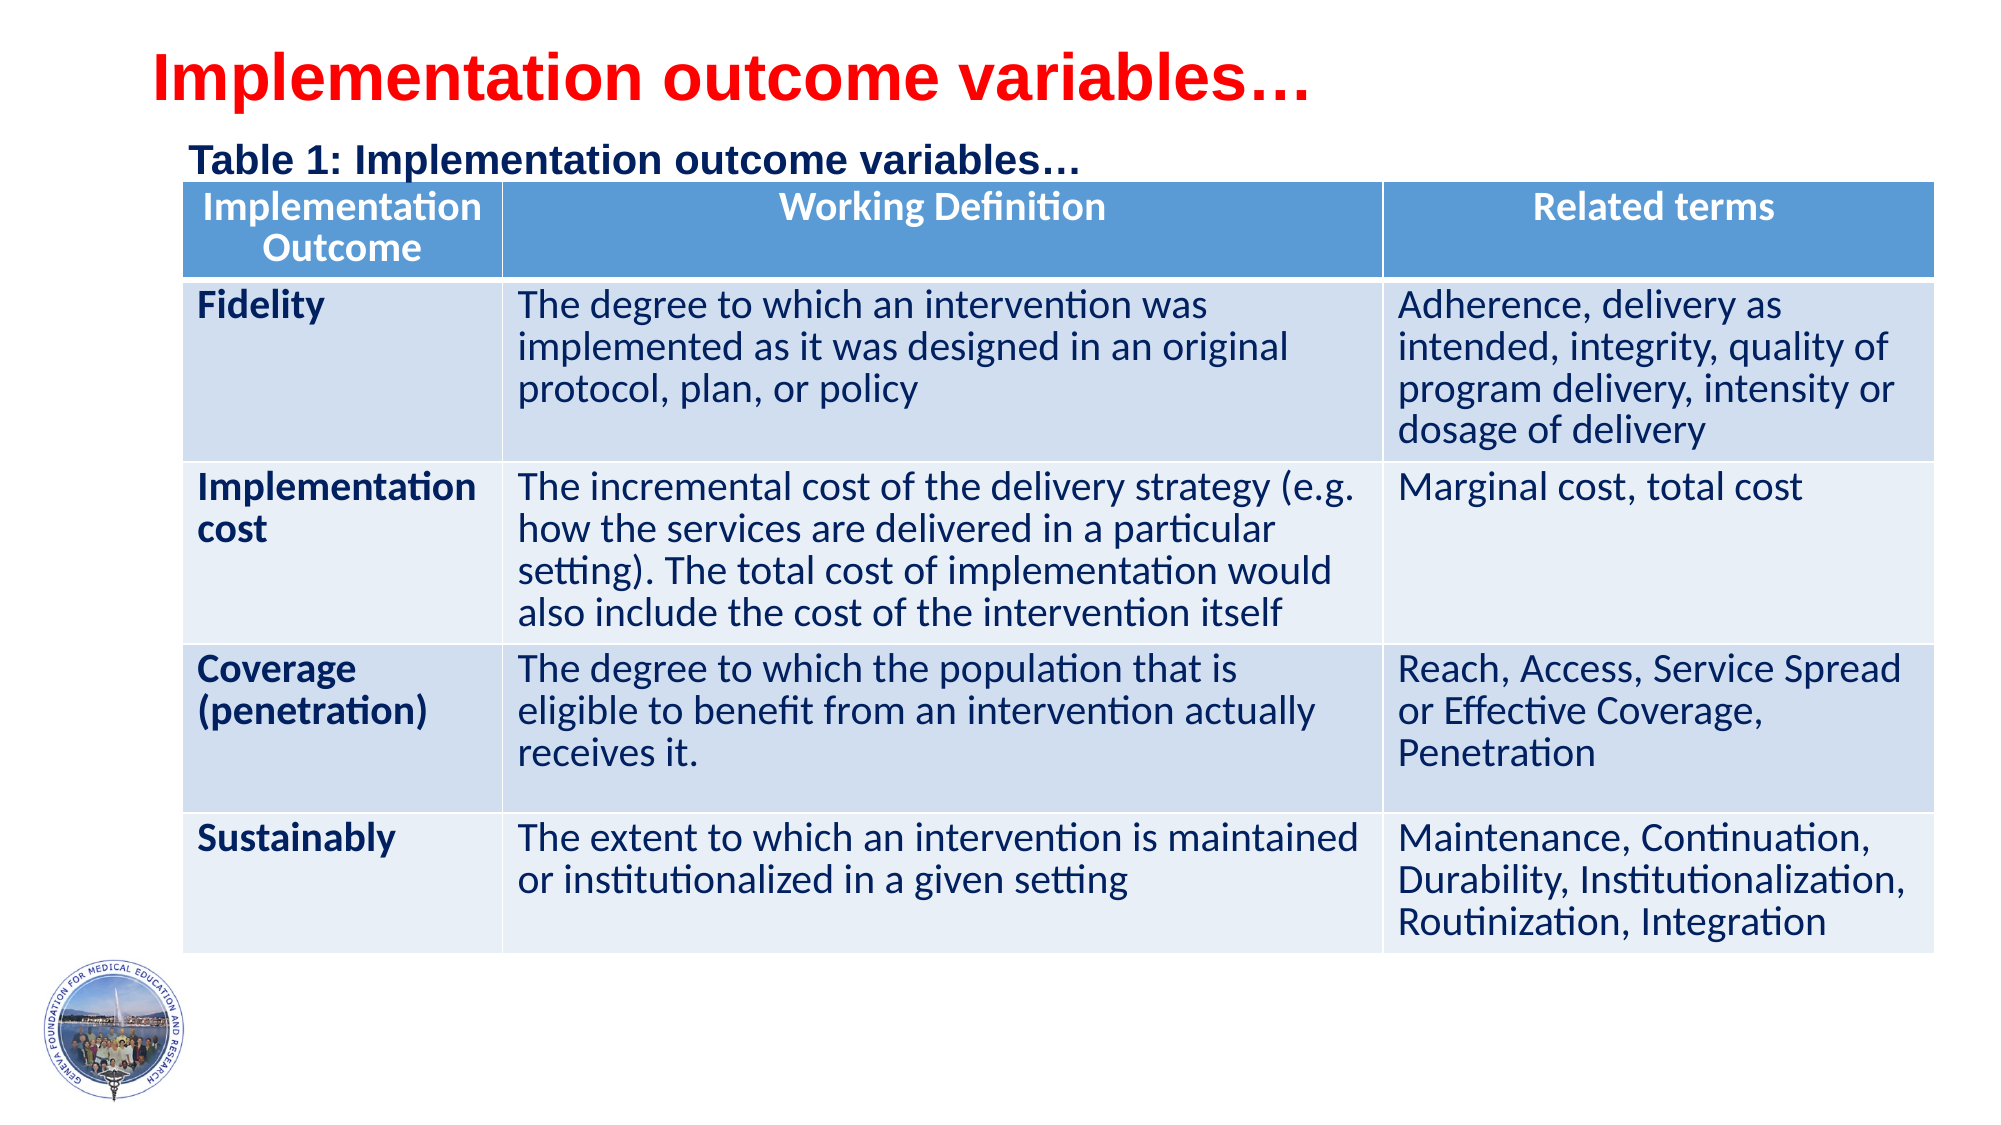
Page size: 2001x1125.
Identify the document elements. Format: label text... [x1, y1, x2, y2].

table_cell Coverage (penetration) [183, 645, 502, 812]
table_cell Maintenance, Continuation, Durability, Institutionalization, Routinization, Integration [1384, 814, 1934, 953]
table_header Implementation Outcome [183, 192, 502, 277]
table_header Related terms [1384, 182, 1934, 277]
table_header Working Definition [503, 192, 1382, 277]
table_cell Reach, Access, Service Spread or Effective Coverage, Penetration [1384, 645, 1934, 812]
table_cell Fidelity [183, 283, 502, 461]
table_cell Marginal cost, total cost [1384, 463, 1934, 643]
table_cell Adherence, delivery as intended, integrity, quality of program delivery, intensity or dosage of delivery [1384, 283, 1934, 461]
title Implementation outcome variables… [137, 34, 1863, 123]
table_cell The degree to which an intervention was implemented as it was designed in an original protocol, plan, or policy [503, 283, 1382, 461]
picture [42, 958, 185, 1103]
table_cell Implementation cost [183, 463, 502, 643]
text_box Table 1: Implementation outcome variables… [173, 133, 1827, 192]
table_cell The degree to which the population that is eligible to benefit from an intervention actually receives it. [503, 645, 1382, 812]
table_cell The incremental cost of the delivery strategy (e.g. how the services are delivered in a particular setting). The total cost of implementation would also include the cost of the intervention itself [503, 463, 1382, 643]
table_cell The extent to which an intervention is maintained or institutionalized in a given setting [503, 814, 1382, 953]
table_cell Sustainably [183, 814, 502, 953]
